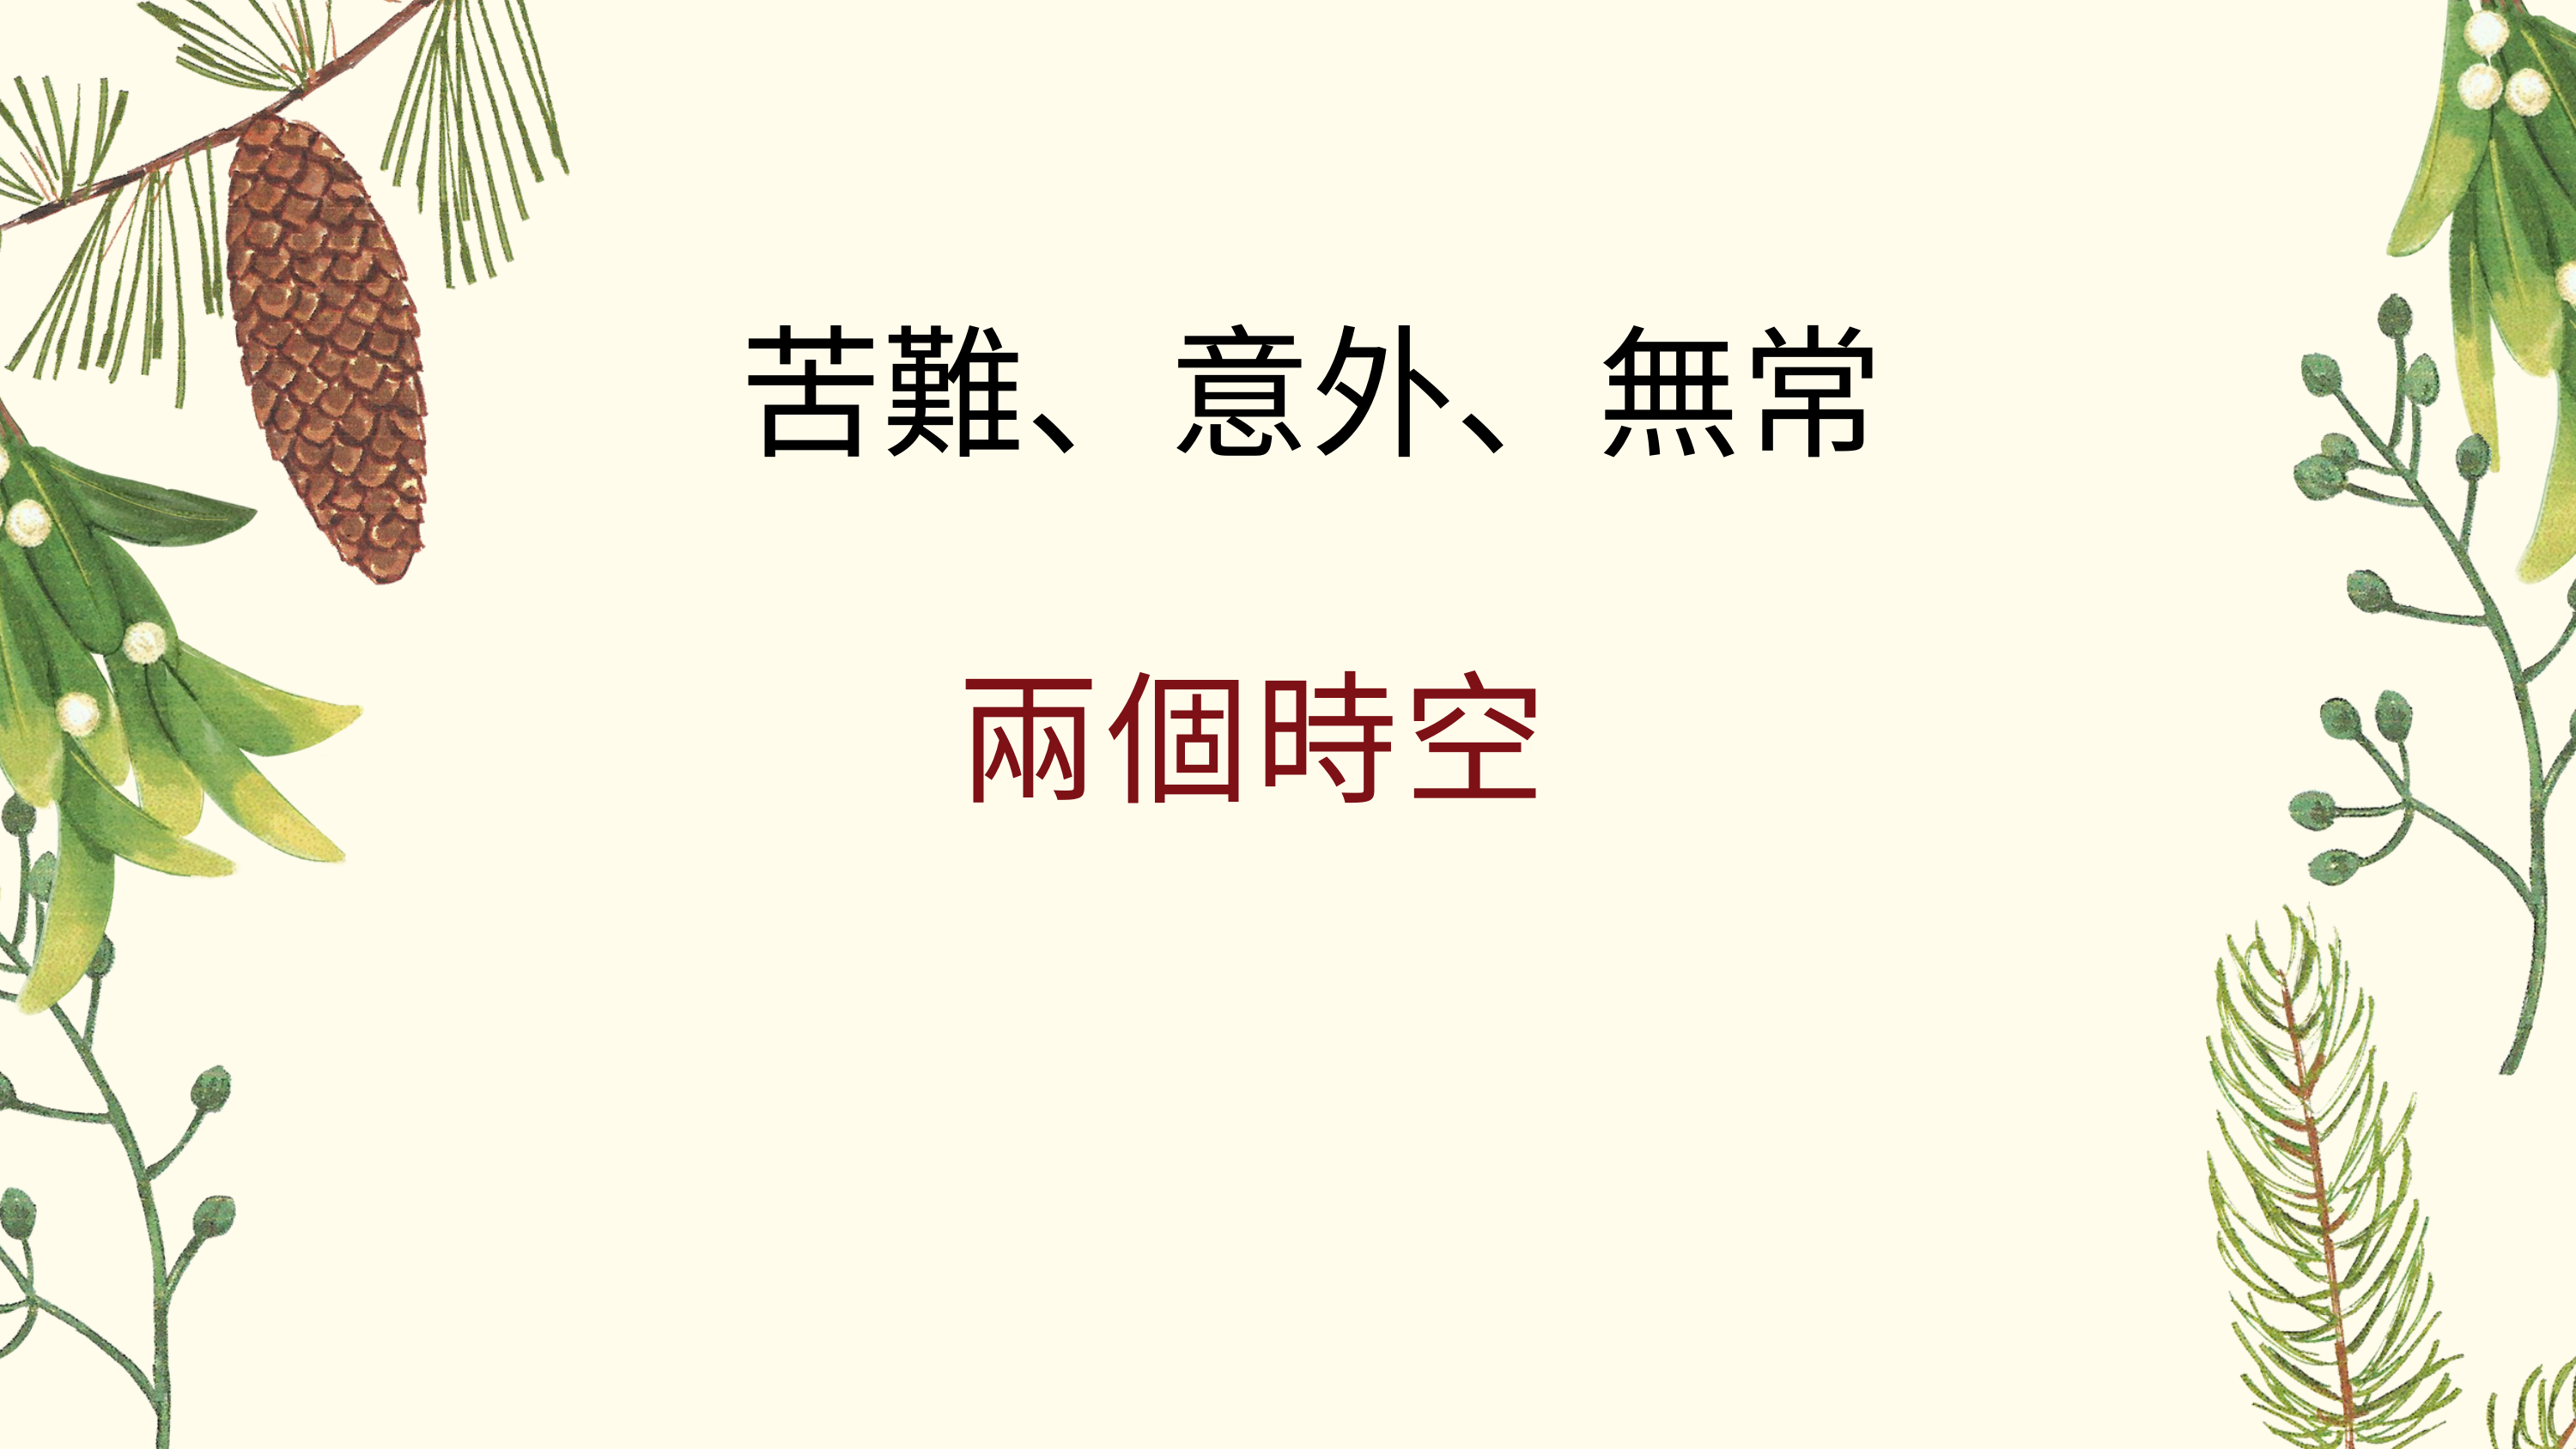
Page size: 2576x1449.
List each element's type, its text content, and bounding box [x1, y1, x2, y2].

text_box [2360, 0, 2576, 293]
text_box [2287, 293, 2576, 1076]
text_box 兩個時空 [957, 649, 1922, 822]
text_box [0, 100, 365, 1016]
text_box 苦難、意外、無常 [627, 274, 1996, 475]
text_box [2206, 901, 2576, 1449]
text_box [0, 0, 570, 585]
text_box [0, 1016, 237, 1449]
